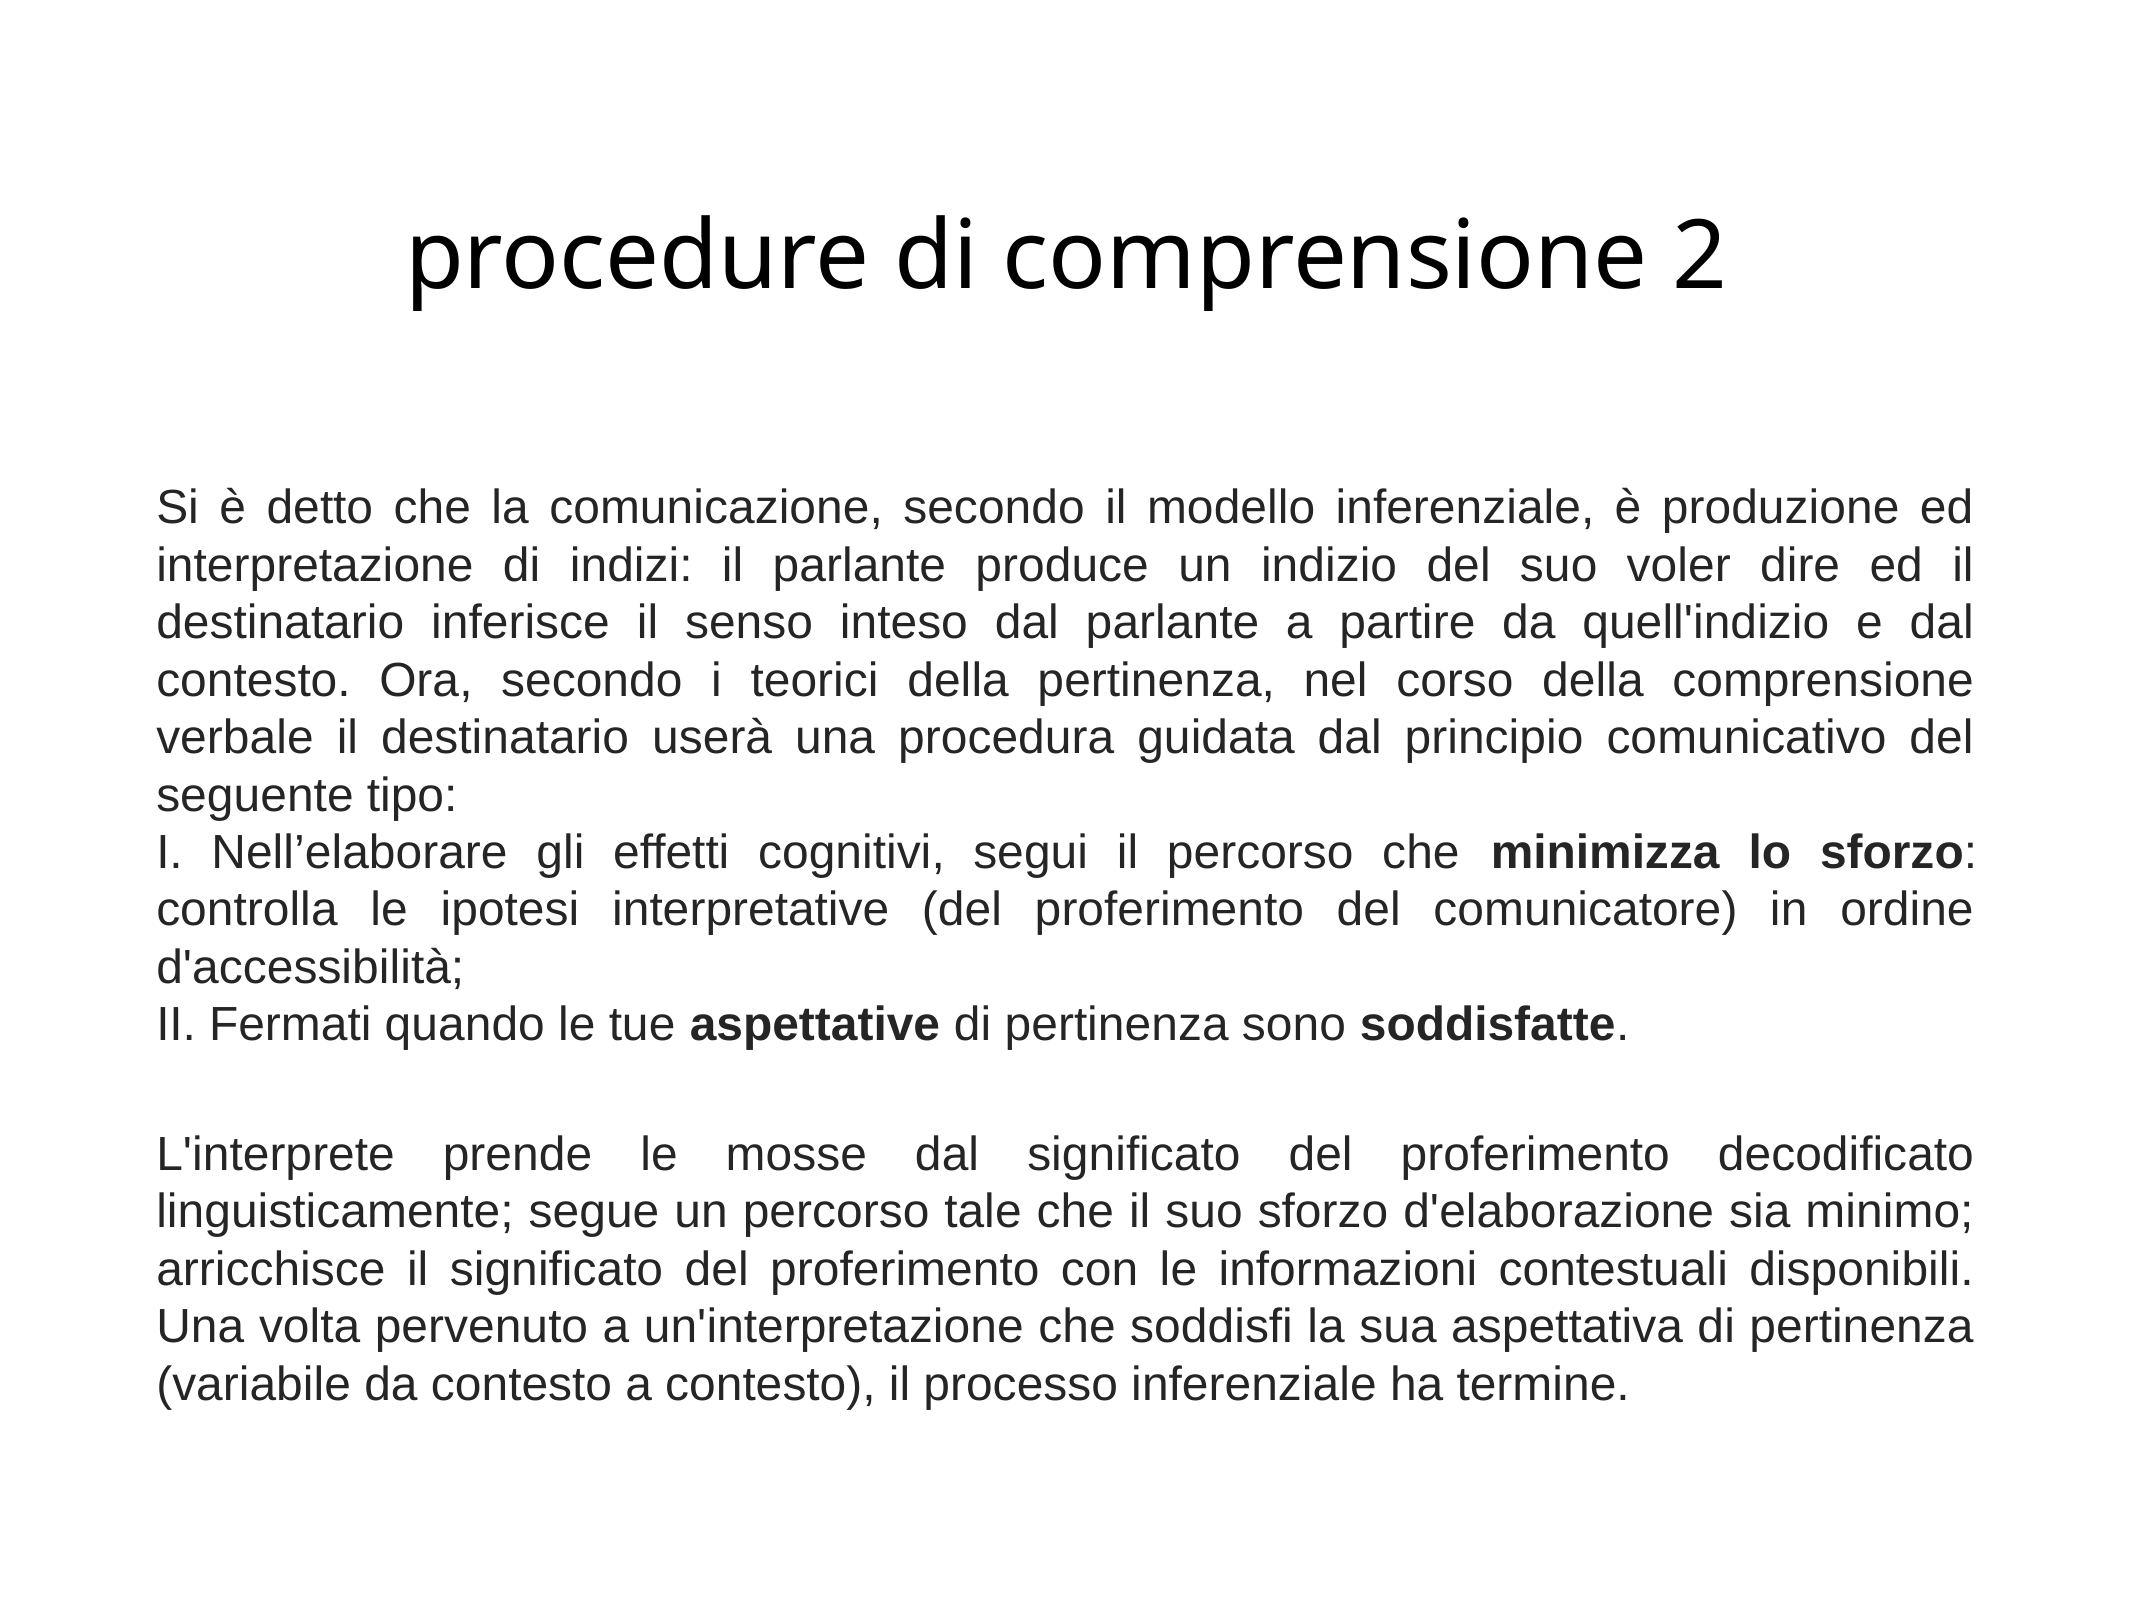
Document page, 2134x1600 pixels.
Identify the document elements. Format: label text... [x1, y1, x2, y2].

title procedure di comprensione 2 [155, 72, 1978, 426]
list Si è detto che la comunicazione, secondo il modello inferenziale, è produzione ed interpretazione di indizi: il parlante produce un indizio del suo voler dire ed il destinatario inferisce il senso inteso dal parlante a partire da quell'indizio e dal contesto. Ora, secondo i teorici della pertinenza, nel corso della comprensione verbale il destinatario userà una procedura guidata dal principio comunicativo del seguente tipo: I. Nell’elaborare gli effetti cognitivi, segui il percorso che minimizza lo sforzo: controlla le ipotesi interpretative (del proferimento del comunicatore) in ordine d'accessibilità; II. Fermati quando le tue aspettative di pertinenza sono soddisfatte. L'interprete prende le mosse dal significato del proferimento decodificato linguisticamente; segue un percorso tale che il suo sforzo d'elaborazione sia minimo; arricchisce il significato del proferimento con le informazioni contestuali disponibili. Una volta pervenuto a un'interpretazione che soddisfi la sua aspettativa di pertinenza (variabile da contesto a contesto), il processo inferenziale ha termine. [155, 426, 1978, 1459]
